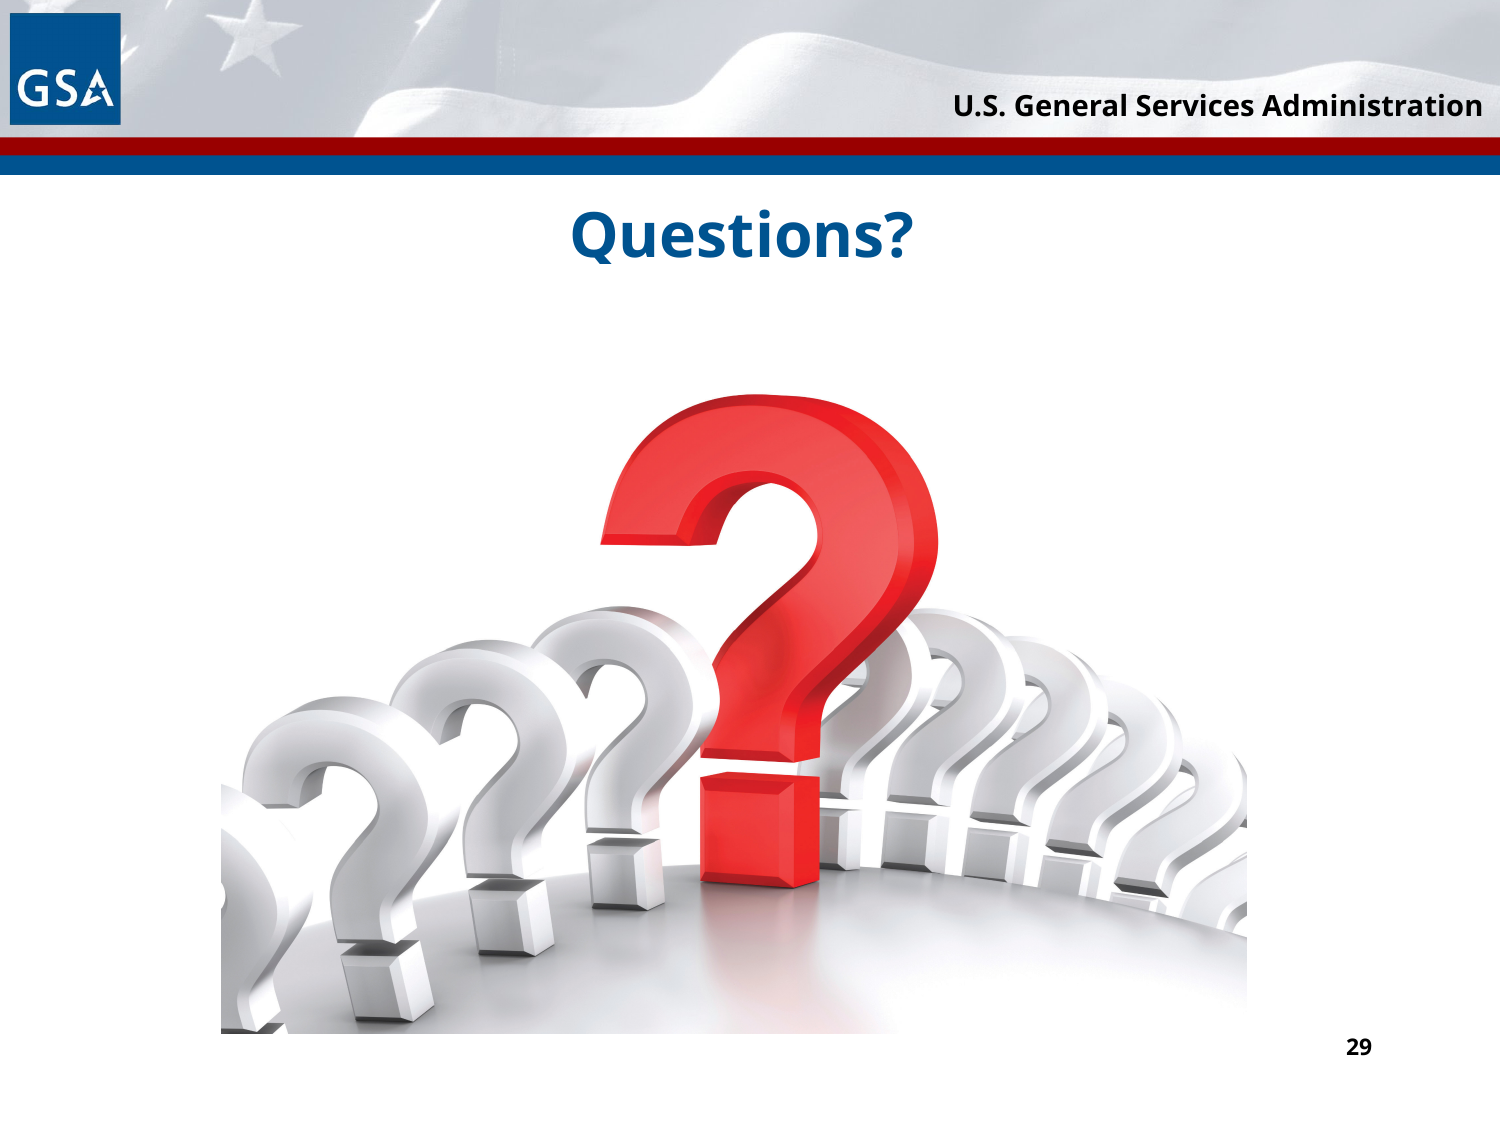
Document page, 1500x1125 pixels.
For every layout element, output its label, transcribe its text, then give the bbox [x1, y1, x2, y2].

picture [221, 264, 1247, 1034]
slide_number ‹#› [1074, 1025, 1388, 1100]
text_box U.S. General Services Administration [937, 72, 1500, 138]
picture [0, 0, 1500, 137]
title Questions? [0, 187, 1500, 391]
